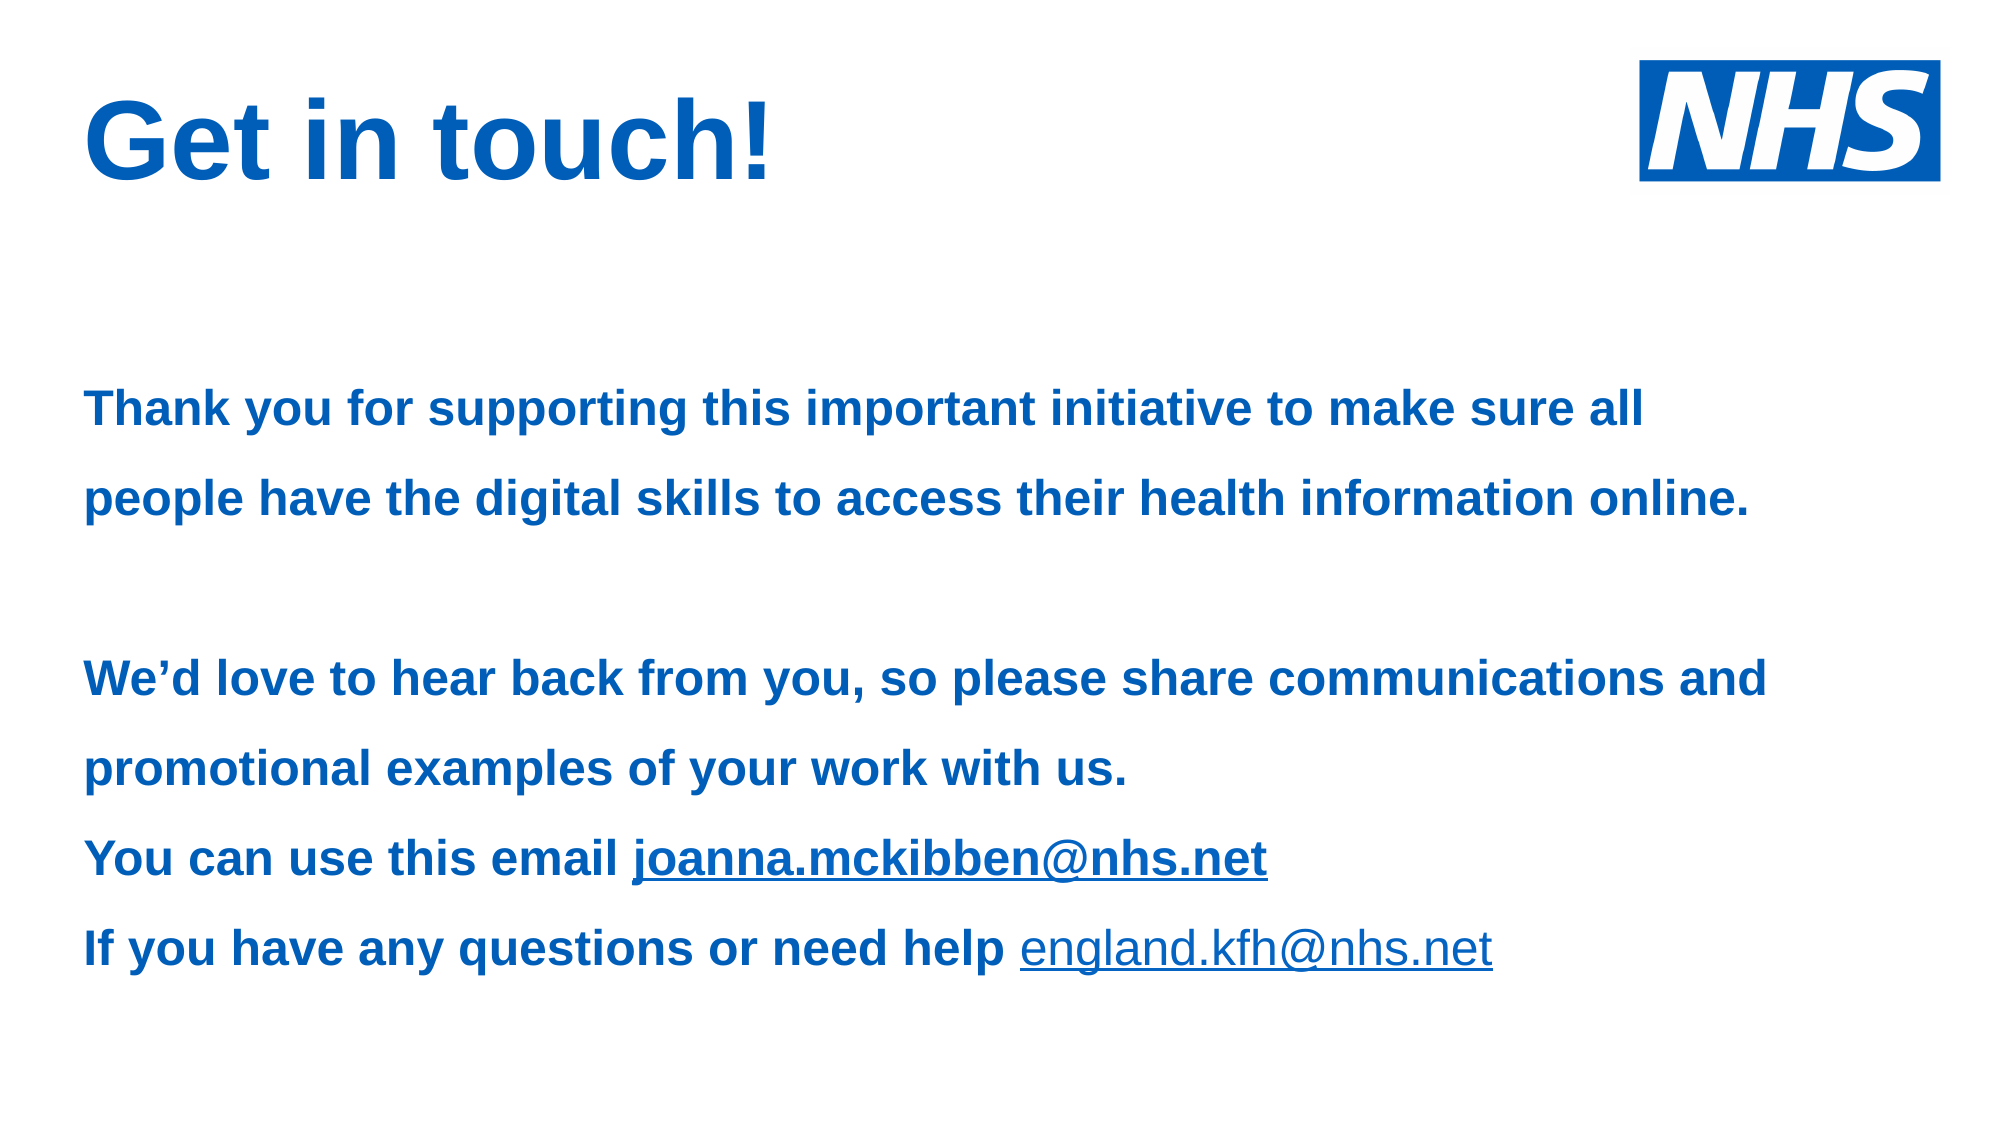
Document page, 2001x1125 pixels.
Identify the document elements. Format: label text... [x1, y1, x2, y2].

picture [1630, 47, 1950, 195]
text_box Get in touch! [68, 64, 1616, 210]
text_box Thank you for supporting this important initiative to make sure all people have the digital skills to access their health information online. We’d love to hear back from you, so please share communications and promotional examples of your work with us. You can use this email joanna.mckibben@nhs.net If you have any questions or need help england.kfh@nhs.net [68, 337, 1832, 1073]
